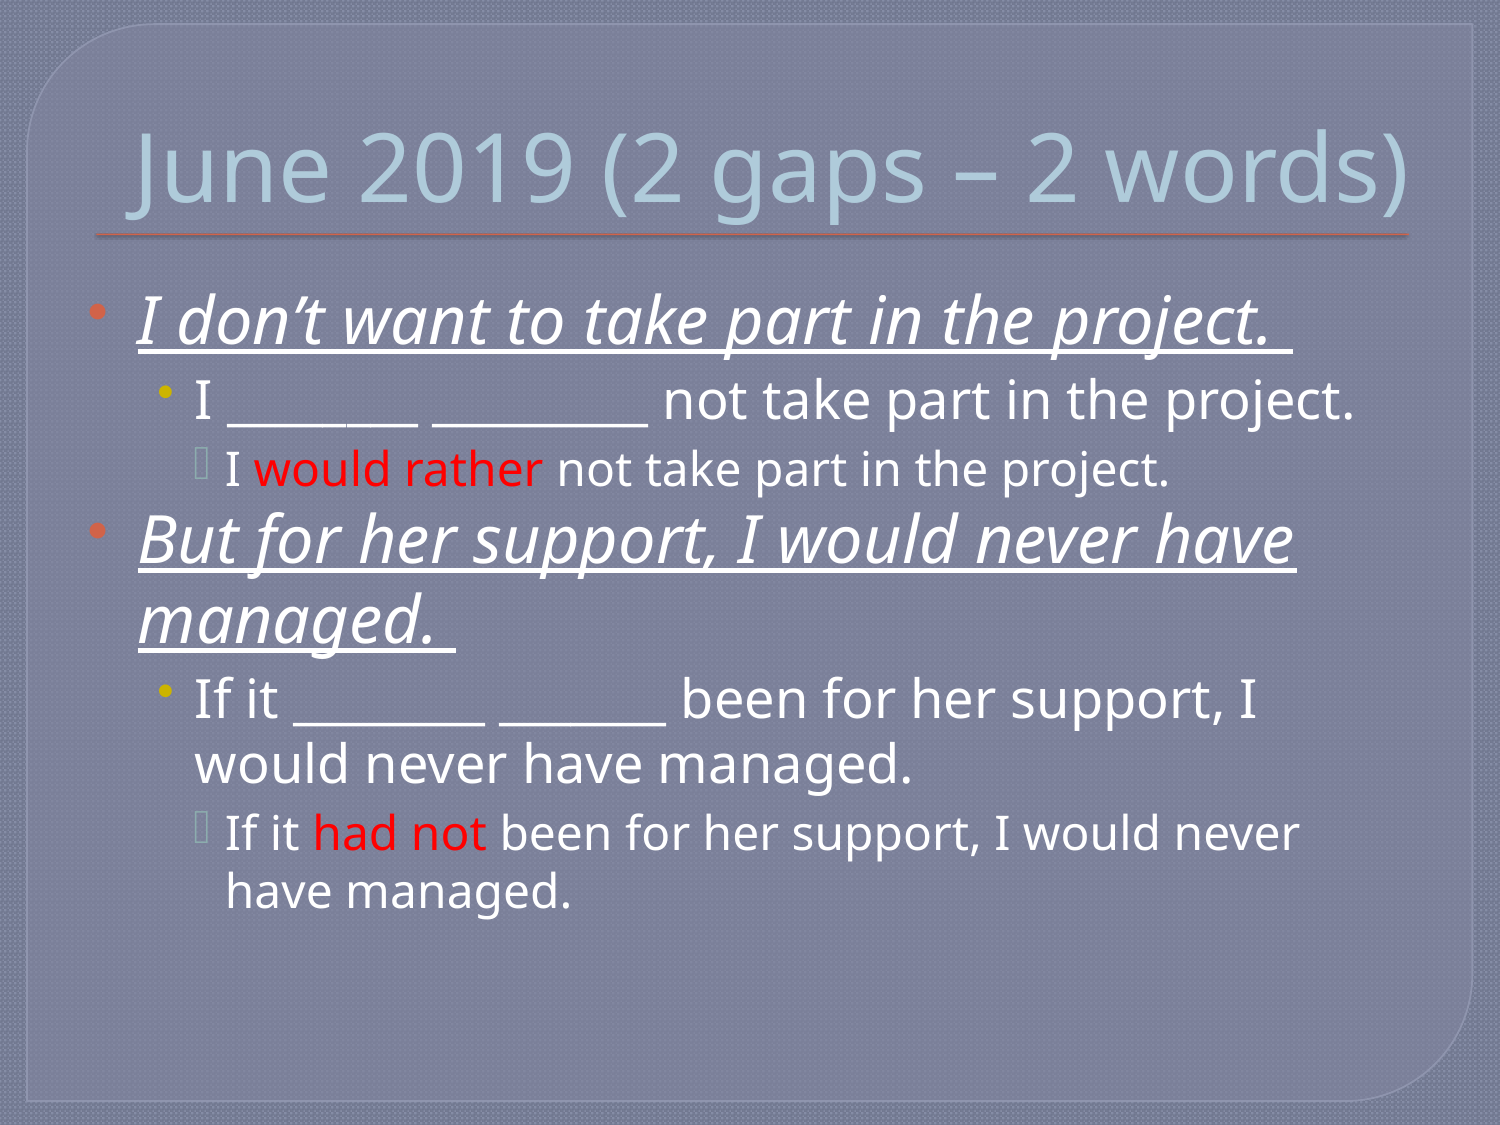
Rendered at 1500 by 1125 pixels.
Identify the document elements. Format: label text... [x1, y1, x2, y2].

title June 2019 (2 gaps – 2 words) [75, 41, 1425, 230]
list I don’t want to take part in the project. I ________ _________ not take part in the project. I would rather not take part in the project. But for her support, I would never have managed. If it ________ _______ been for her support, I would never have managed. If it had not been for her support, I would never have managed. [75, 270, 1425, 1013]
